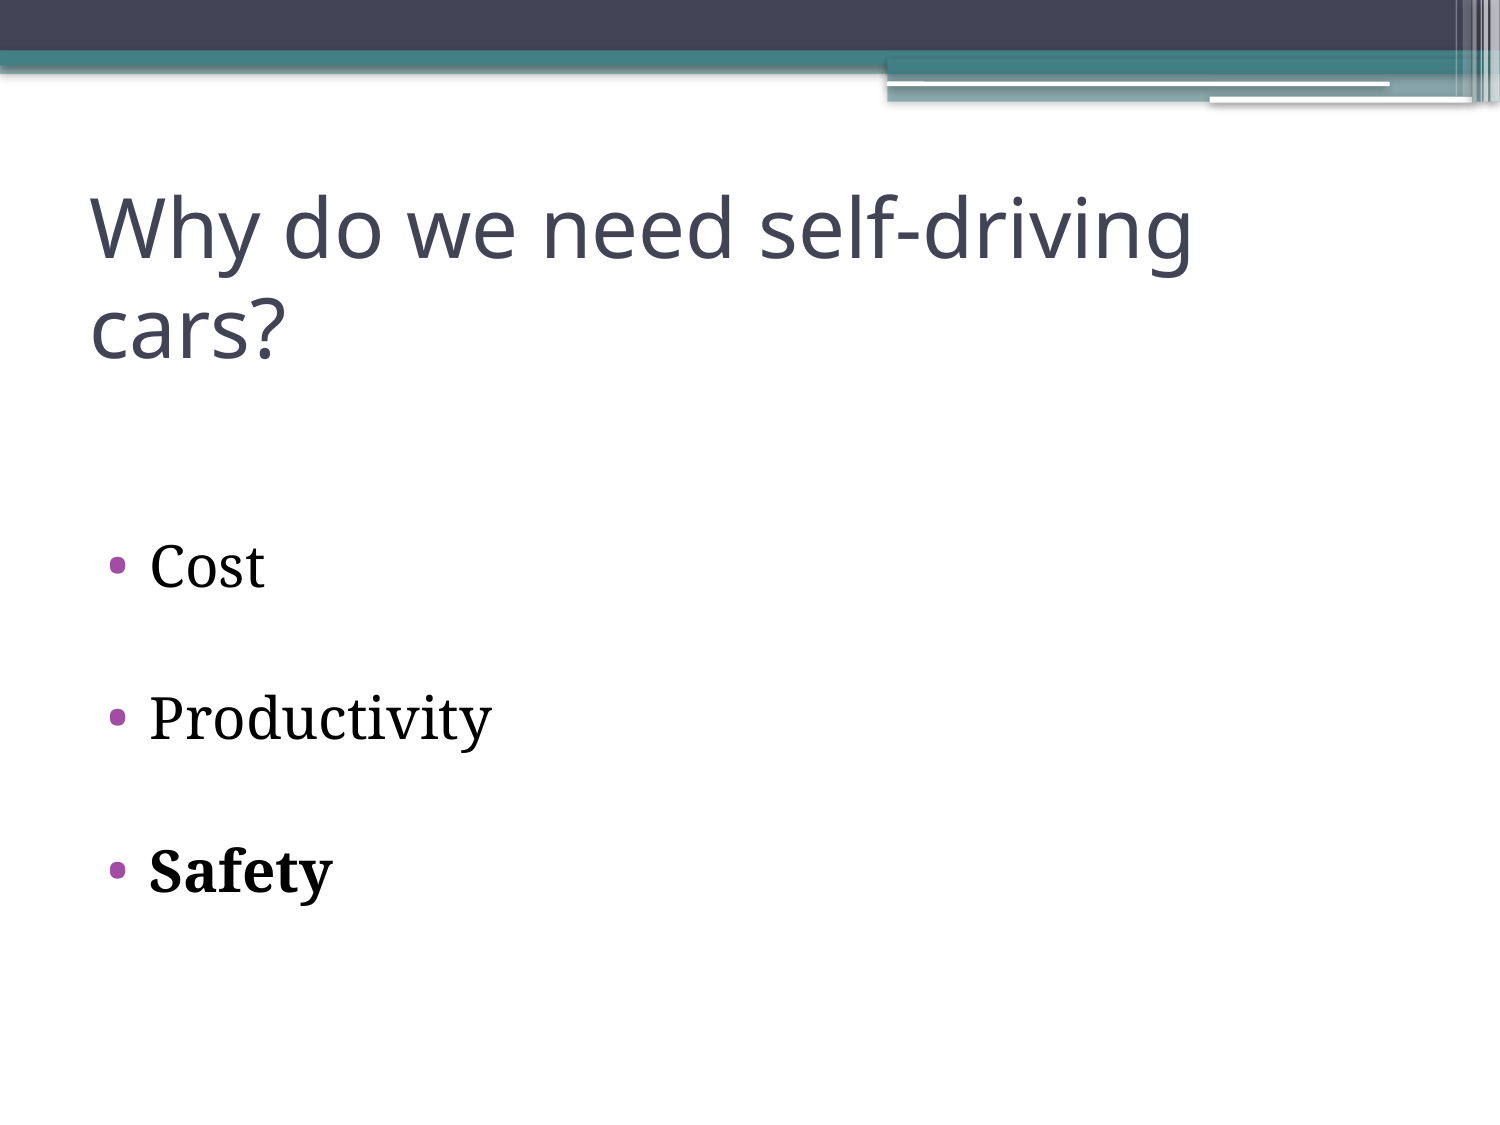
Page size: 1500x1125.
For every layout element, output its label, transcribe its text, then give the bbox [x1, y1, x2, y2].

title Why do we need self-driving cars? [75, 187, 1425, 363]
list Cost Productivity Safety [75, 368, 1425, 1079]
